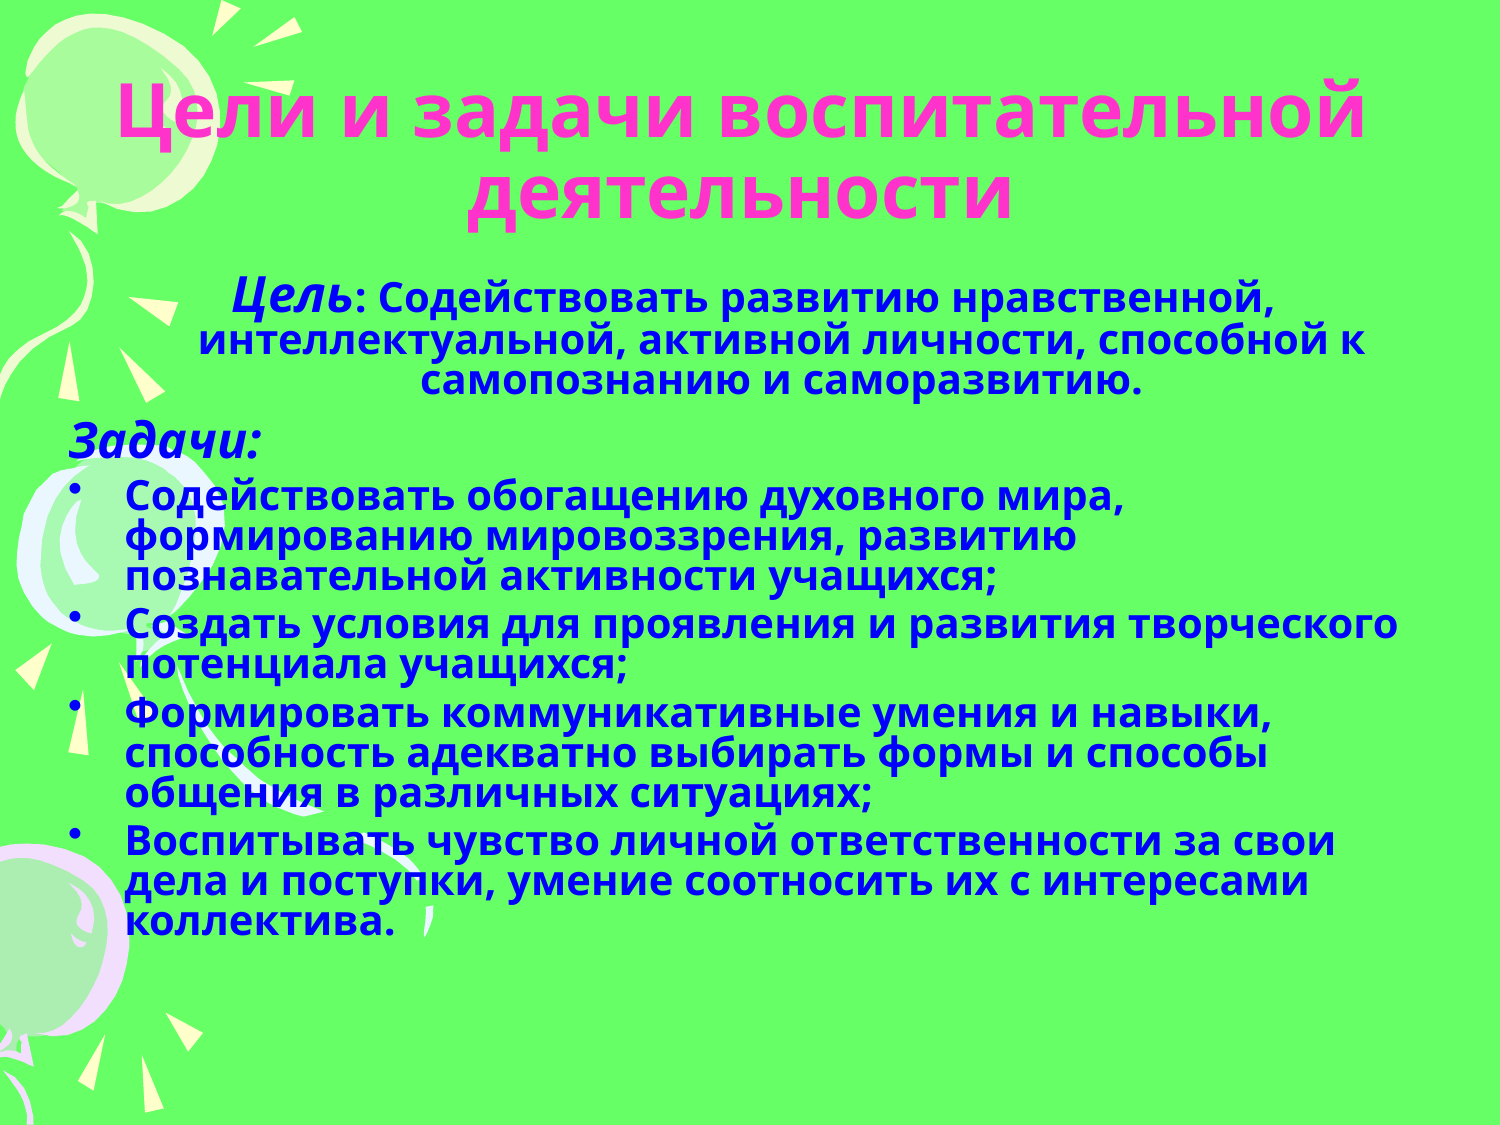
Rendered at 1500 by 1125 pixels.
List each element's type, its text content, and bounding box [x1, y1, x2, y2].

title Цели и задачи воспитательной деятельности [40, 54, 1443, 243]
list Цель: Содействовать развитию нравственной, интеллектуальной, активной личности, способной к самопознанию и саморазвитию. Задачи: Содействовать обогащению духовного мира, формированию мировоззрения, развитию познавательной активности учащихся; Создать условия для проявления и развития творческого потенциала учащихся; Формировать коммуникативные умения и навыки, способность адекватно выбирать формы и способы общения в различных ситуациях; Воспитывать чувство личной ответственности за свои дела и поступки, умение соотносить их с интересами коллектива. [52, 266, 1455, 1006]
